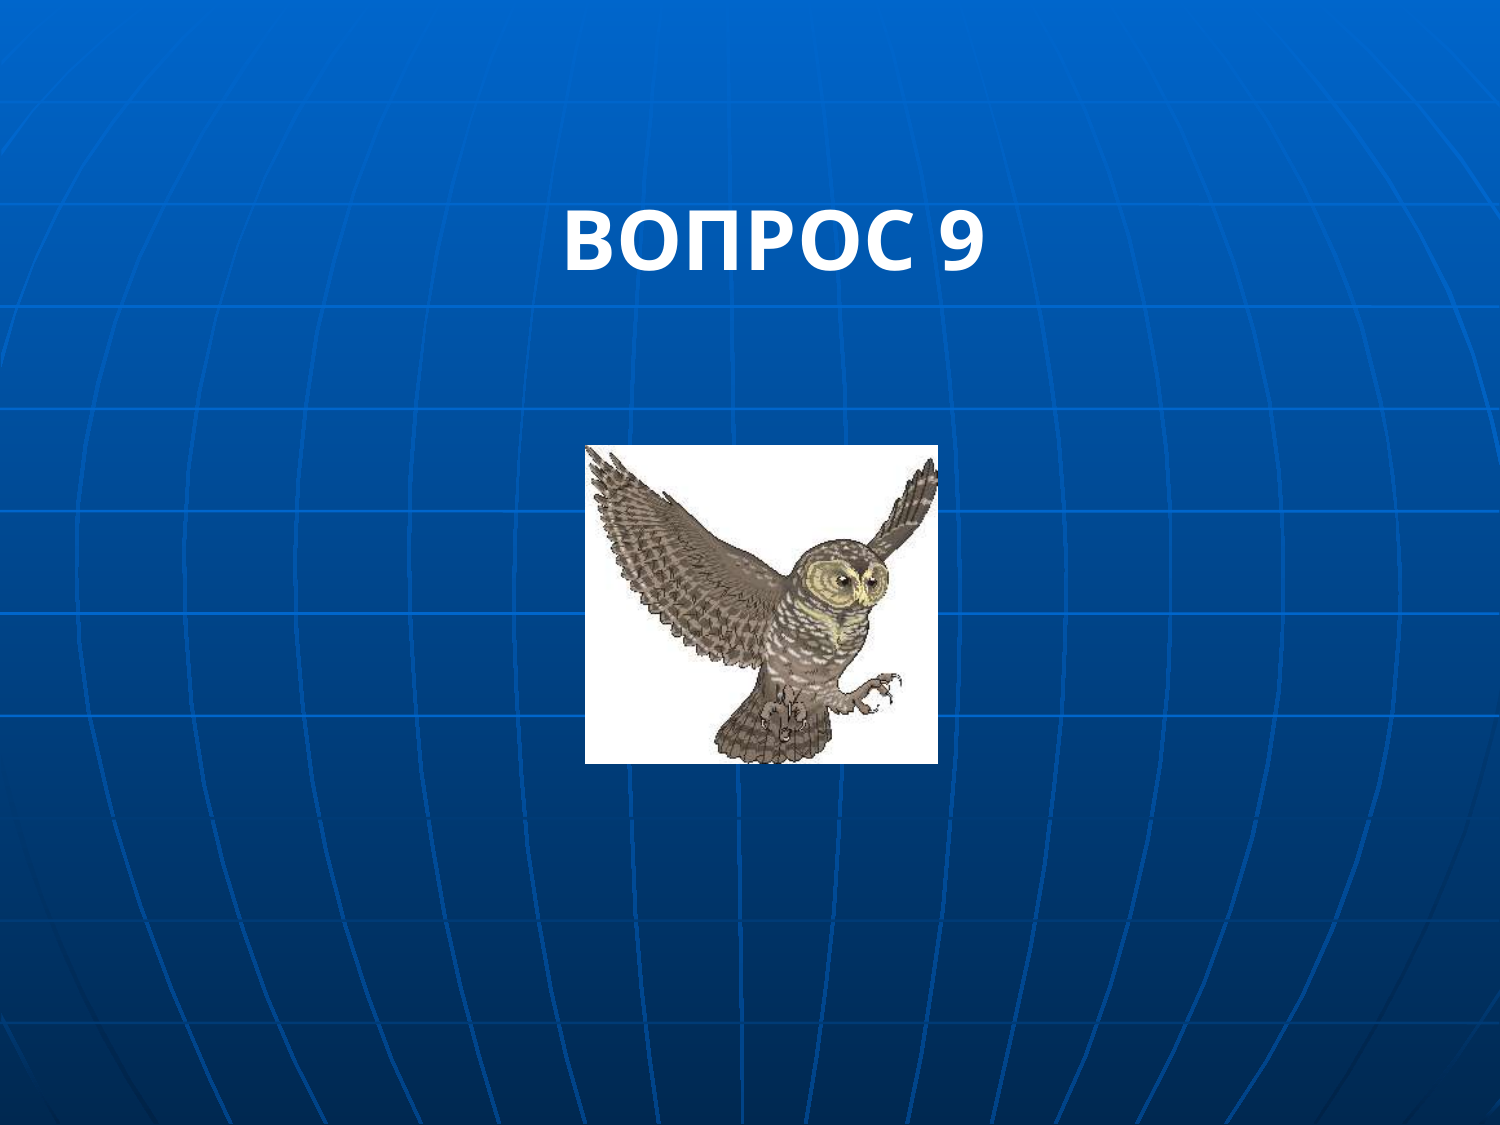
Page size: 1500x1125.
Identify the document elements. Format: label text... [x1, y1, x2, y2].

subtitle ВОПРОС 9 [234, 198, 1313, 645]
picture [585, 445, 938, 764]
